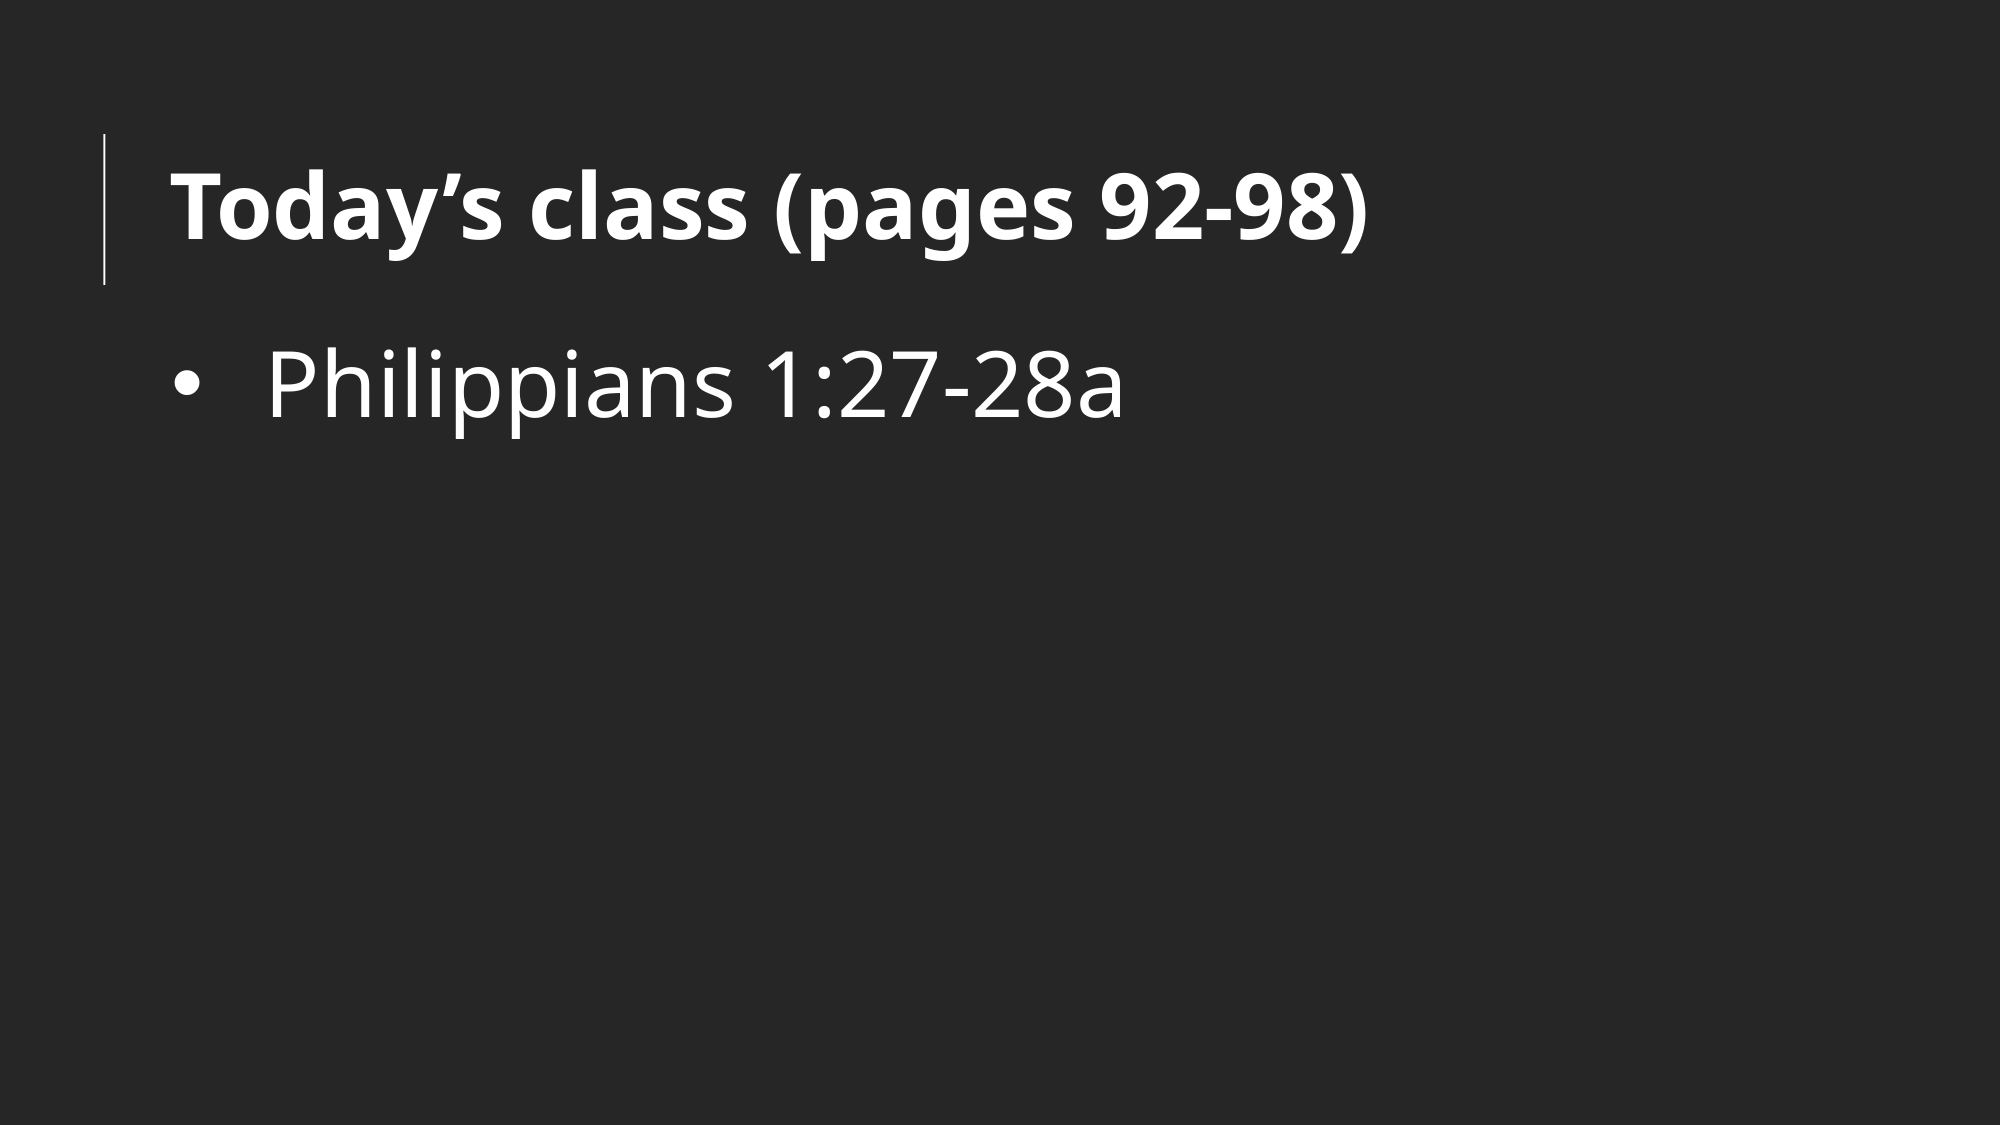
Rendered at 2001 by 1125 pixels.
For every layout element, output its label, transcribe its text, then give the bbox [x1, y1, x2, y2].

list Philippians 1:27-28a [154, 330, 1952, 1008]
picture [102, 134, 107, 285]
title Today’s class (pages 92-98) [154, 111, 1821, 309]
